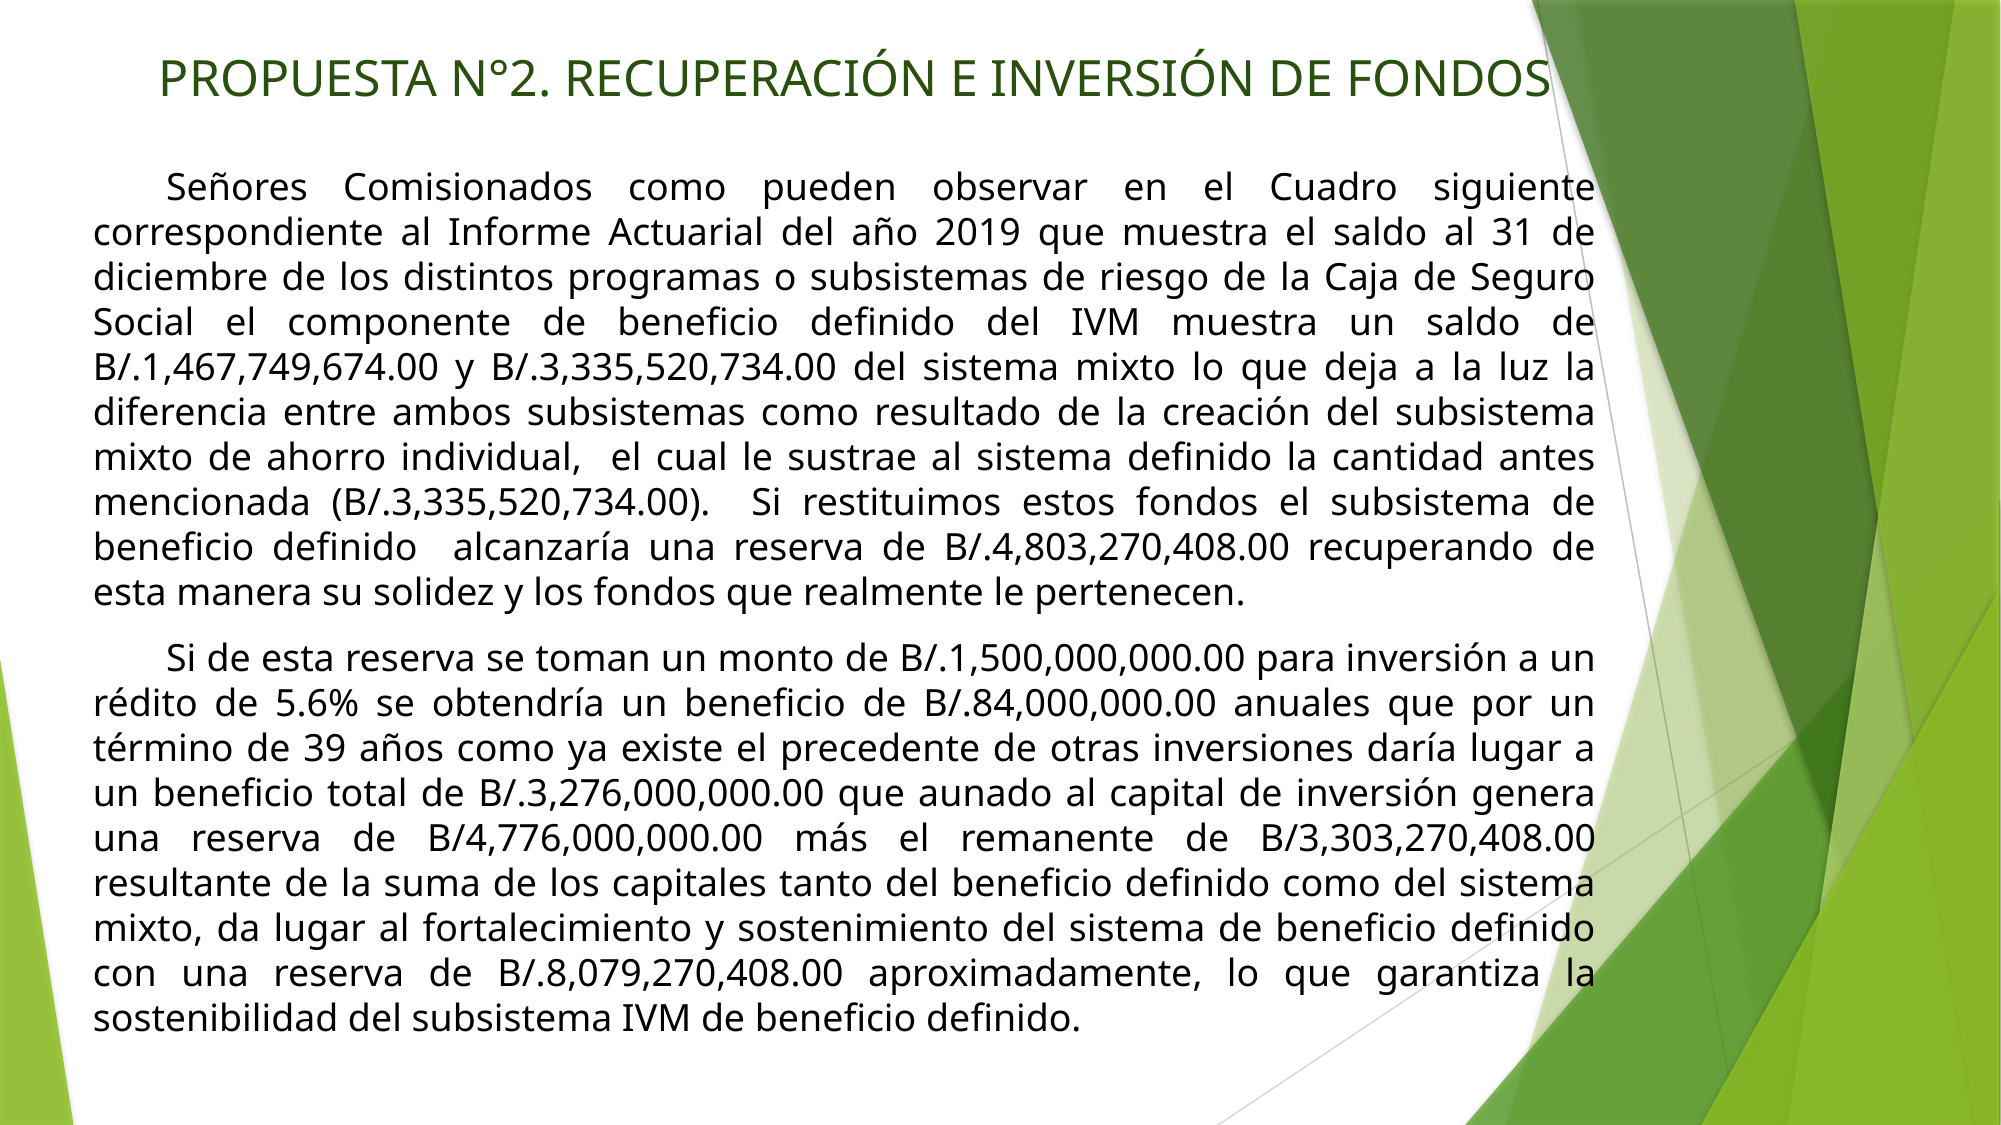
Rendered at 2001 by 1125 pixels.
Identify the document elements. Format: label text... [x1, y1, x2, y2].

title PROPUESTA N°2. RECUPERACIÓN E INVERSIÓN DE FONDOS [98, 38, 1613, 155]
list Señores Comisionados como pueden observar en el Cuadro siguiente correspondiente al Informe Actuarial del año 2019 que muestra el saldo al 31 de diciembre de los distintos programas o subsistemas de riesgo de la Caja de Seguro Social el componente de beneficio definido del IVM muestra un saldo de B/.1,467,749,674.00 y B/.3,335,520,734.00 del sistema mixto lo que deja a la luz la diferencia entre ambos subsistemas como resultado de la creación del subsistema mixto de ahorro individual, el cual le sustrae al sistema definido la cantidad antes mencionada (B/.3,335,520,734.00). Si restituimos estos fondos el subsistema de beneficio definido alcanzaría una reserva de B/.4,803,270,408.00 recuperando de esta manera su solidez y los fondos que realmente le pertenecen. Si de esta reserva se toman un monto de B/.1,500,000,000.00 para inversión a un rédito de 5.6% se obtendría un beneficio de B/.84,000,000.00 anuales que por un término de 39 años como ya existe el precedente de otras inversiones daría lugar a un beneficio total de B/.3,276,000,000.00 que aunado al capital de inversión genera una reserva de B/4,776,000,000.00 más el remanente de B/3,303,270,408.00 resultante de la suma de los capitales tanto del beneficio definido como del sistema mixto, da lugar al fortalecimiento y sostenimiento del sistema de beneficio definido con una reserva de B/.8,079,270,408.00 aproximadamente, lo que garantiza la sostenibilidad del subsistema IVM de beneficio definido. [78, 155, 1613, 1053]
